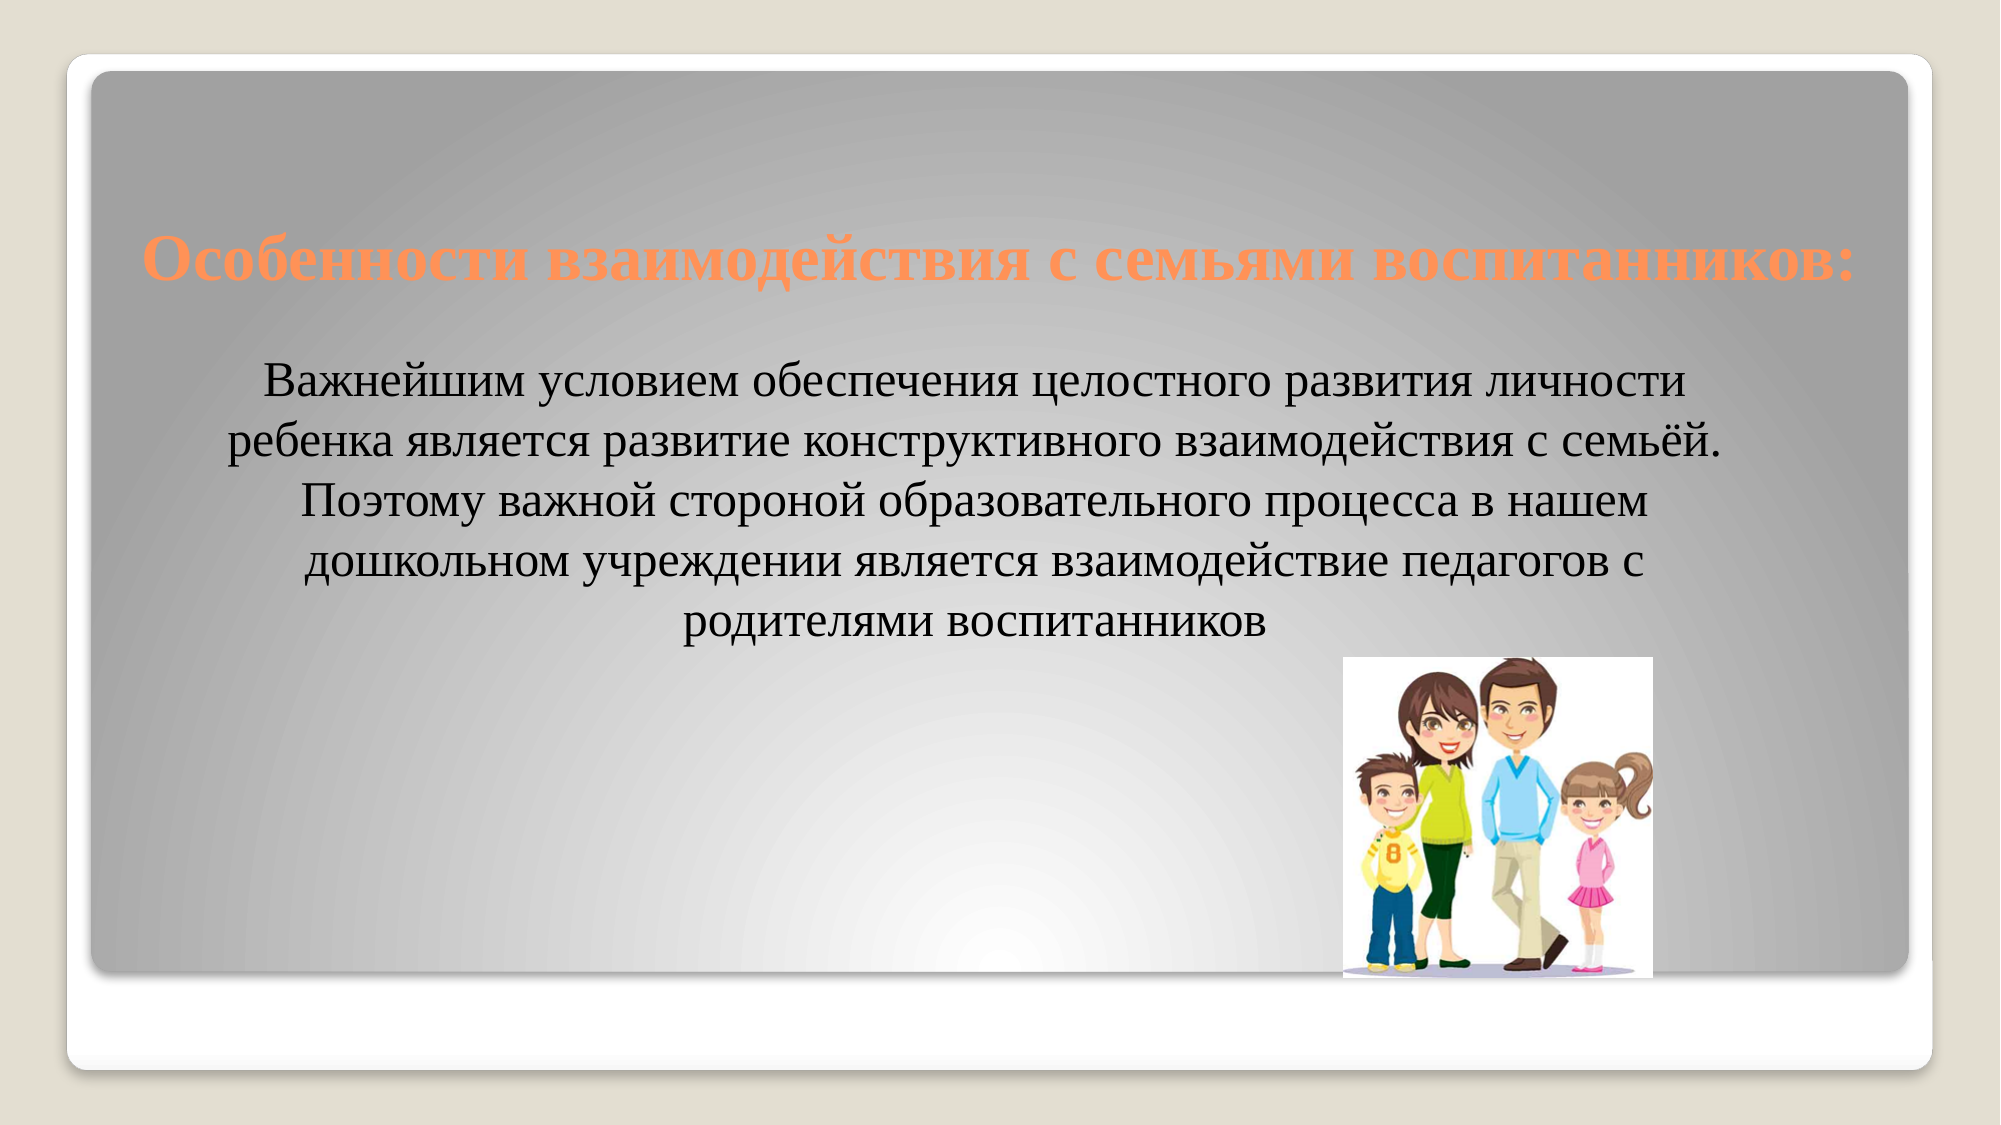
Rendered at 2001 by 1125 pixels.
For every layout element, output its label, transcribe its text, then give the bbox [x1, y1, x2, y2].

picture [1342, 656, 1653, 978]
text_box Важнейшим условием обеспечения целостного развития личности ребенка является развитие конструктивного взаимодействия с семьёй. Поэтому важной стороной образовательного процесса в нашем дошкольном учреждении является взаимодействие педагогов с родителями воспитанников [174, 339, 1775, 654]
title Особенности взаимодействия с семьями воспитанников: [105, 129, 1896, 302]
